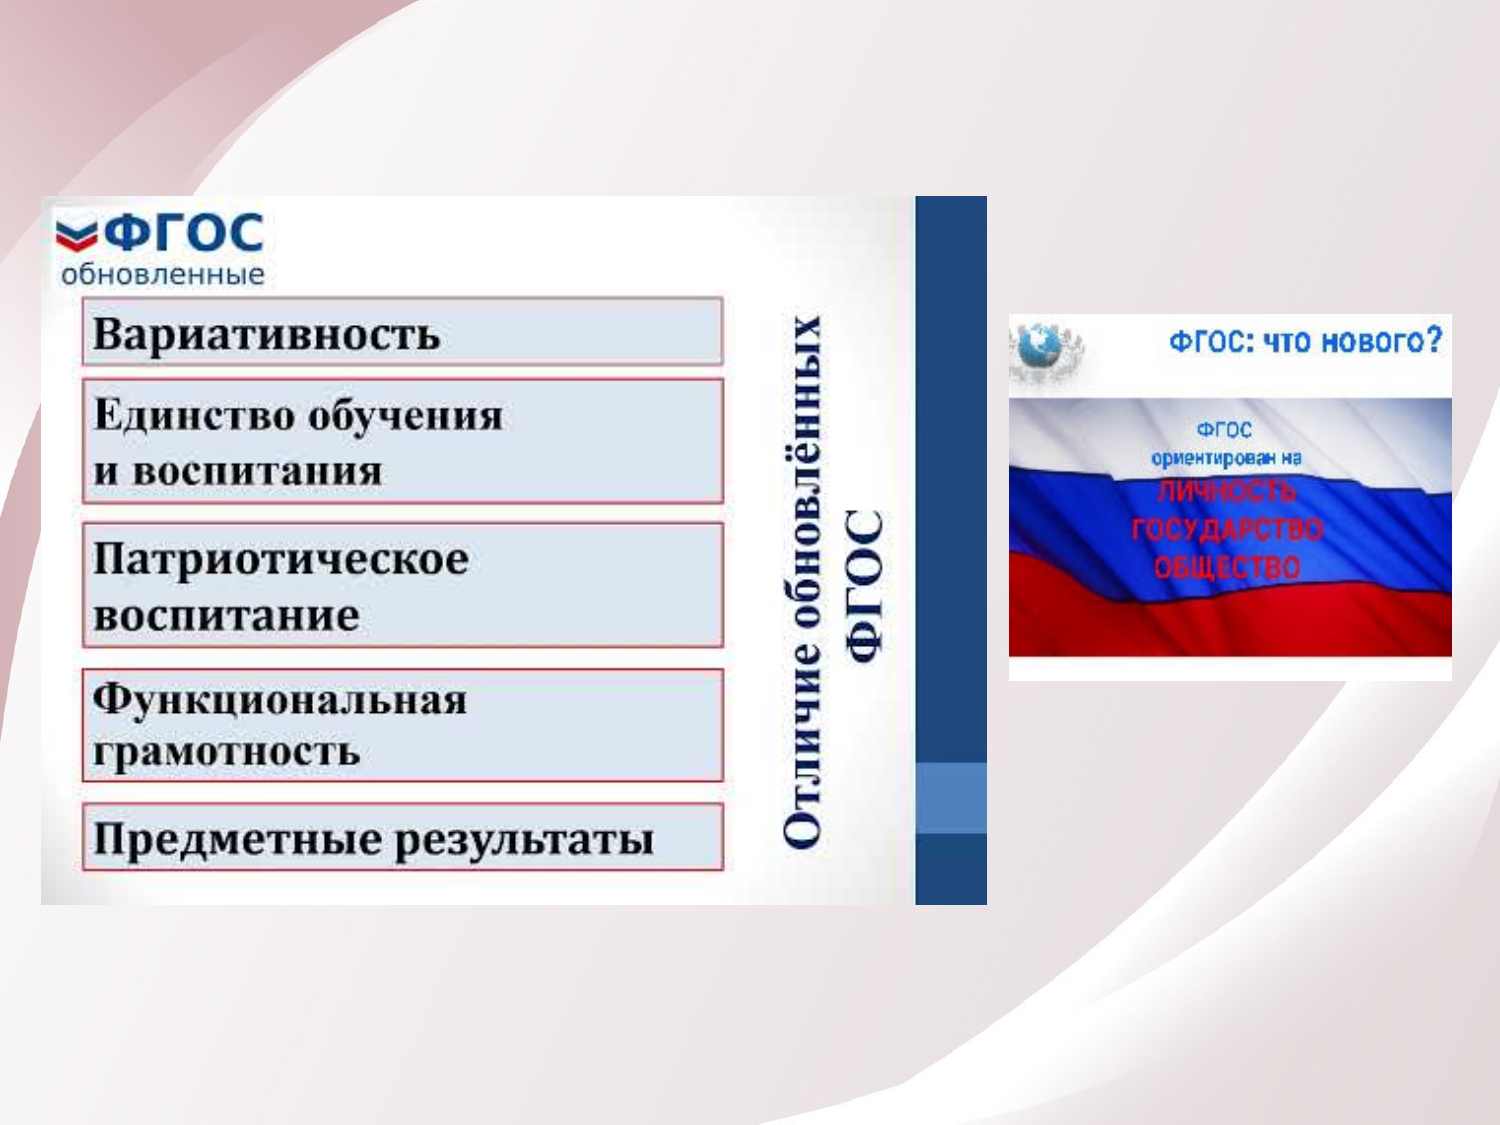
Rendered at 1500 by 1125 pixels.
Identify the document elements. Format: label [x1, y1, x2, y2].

picture [40, 196, 987, 906]
picture [1009, 314, 1452, 681]
text_box [147, 160, 1376, 222]
